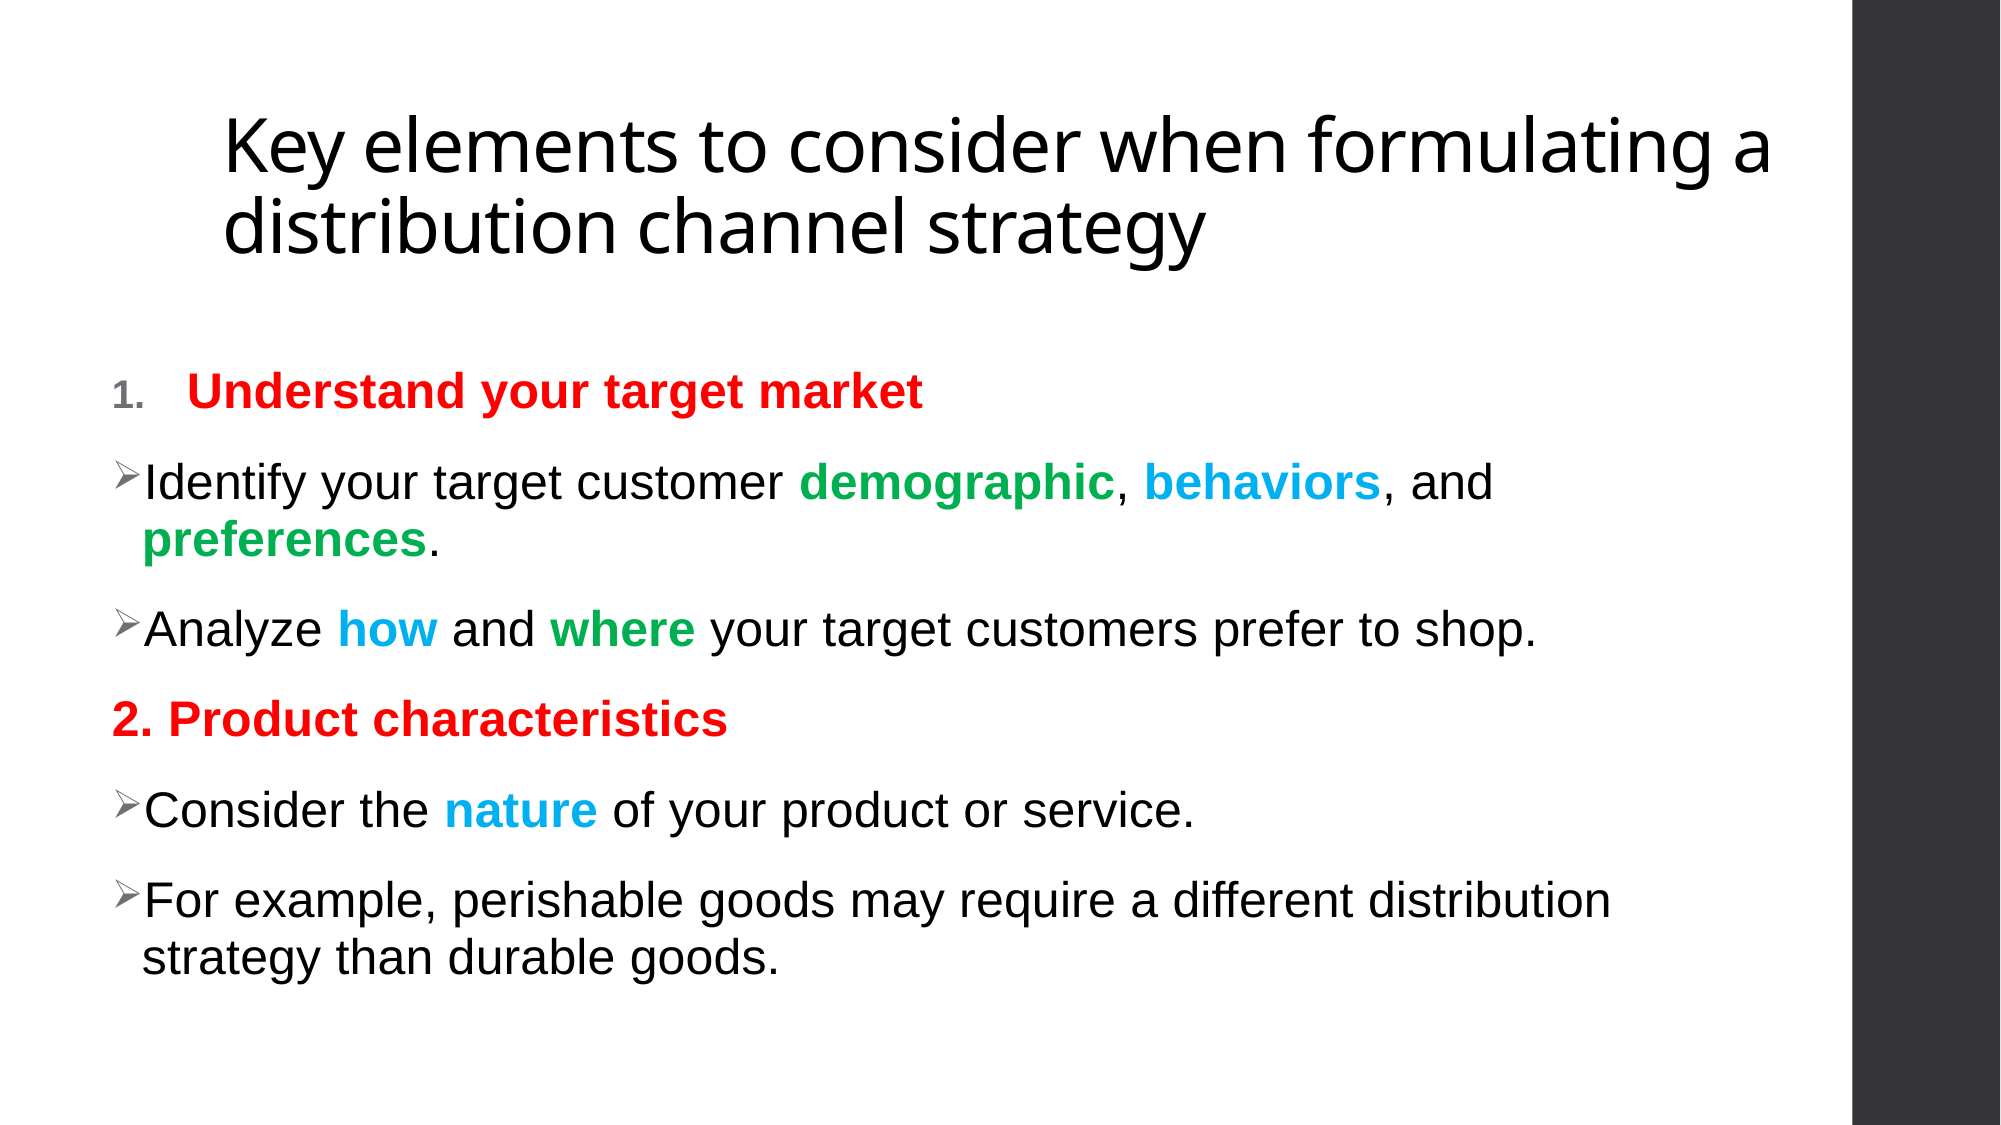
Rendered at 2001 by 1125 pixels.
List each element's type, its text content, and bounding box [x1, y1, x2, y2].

title Key elements to consider when formulating a distribution channel strategy [206, 60, 1797, 278]
list Understand your target market Identify your target customer demographic, behaviors, and preferences. Analyze how and where your target customers prefer to shop. 2. Product characteristics Consider the nature of your product or service. For example, perishable goods may require a different distribution strategy than durable goods. [96, 355, 1797, 1065]
